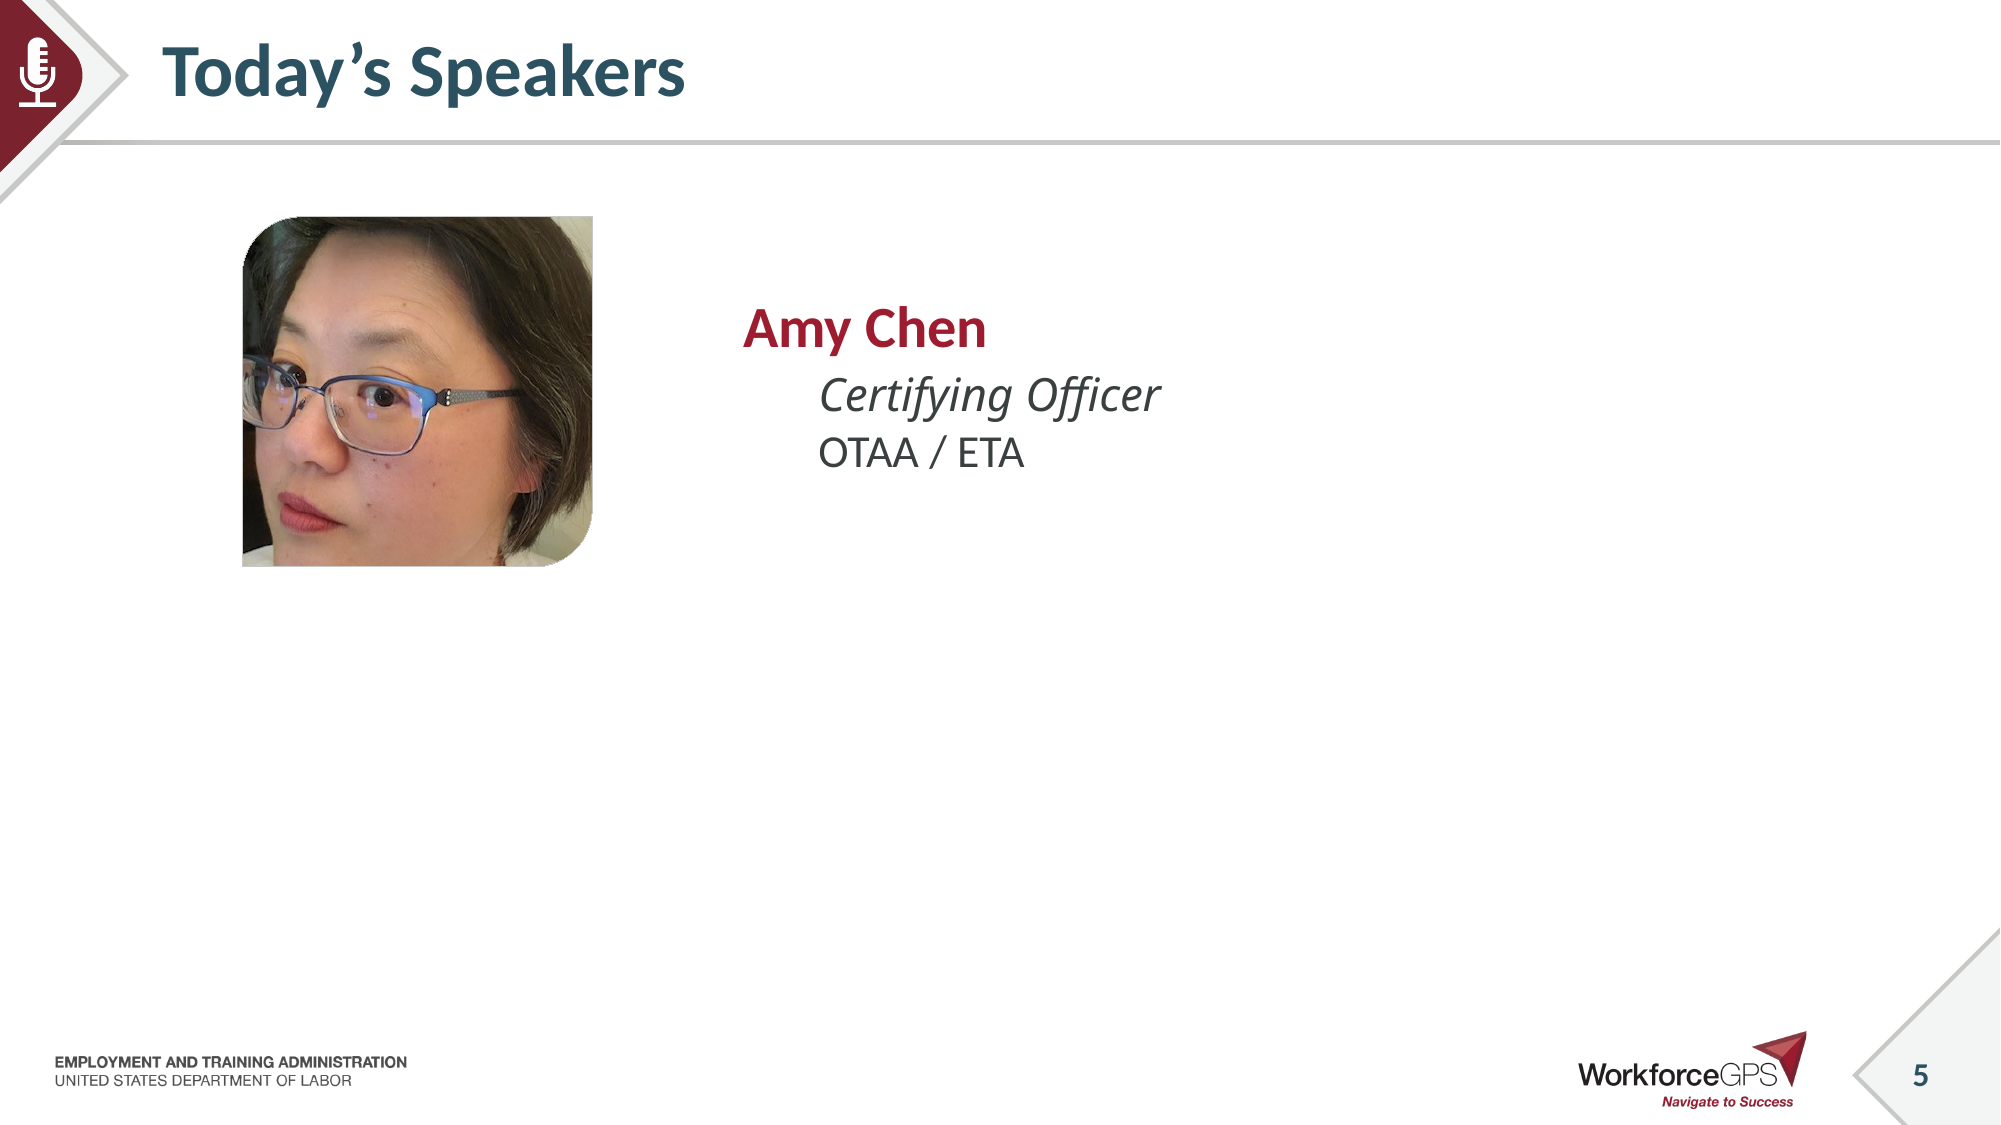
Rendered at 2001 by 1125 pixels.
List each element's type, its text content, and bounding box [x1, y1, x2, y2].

list Amy Chen Certifying Officer OTAA / ETA [728, 205, 1655, 567]
slide_number 5 [1867, 1042, 1975, 1103]
title Today’s Speakers [132, 7, 1950, 137]
list Benefits and Services under Reversion 2021 Tuesday, June 15, 2021 – 2 p.m. Eastern [47, 1049, 420, 1095]
picture [0, 34, 75, 110]
picture [241, 216, 593, 568]
